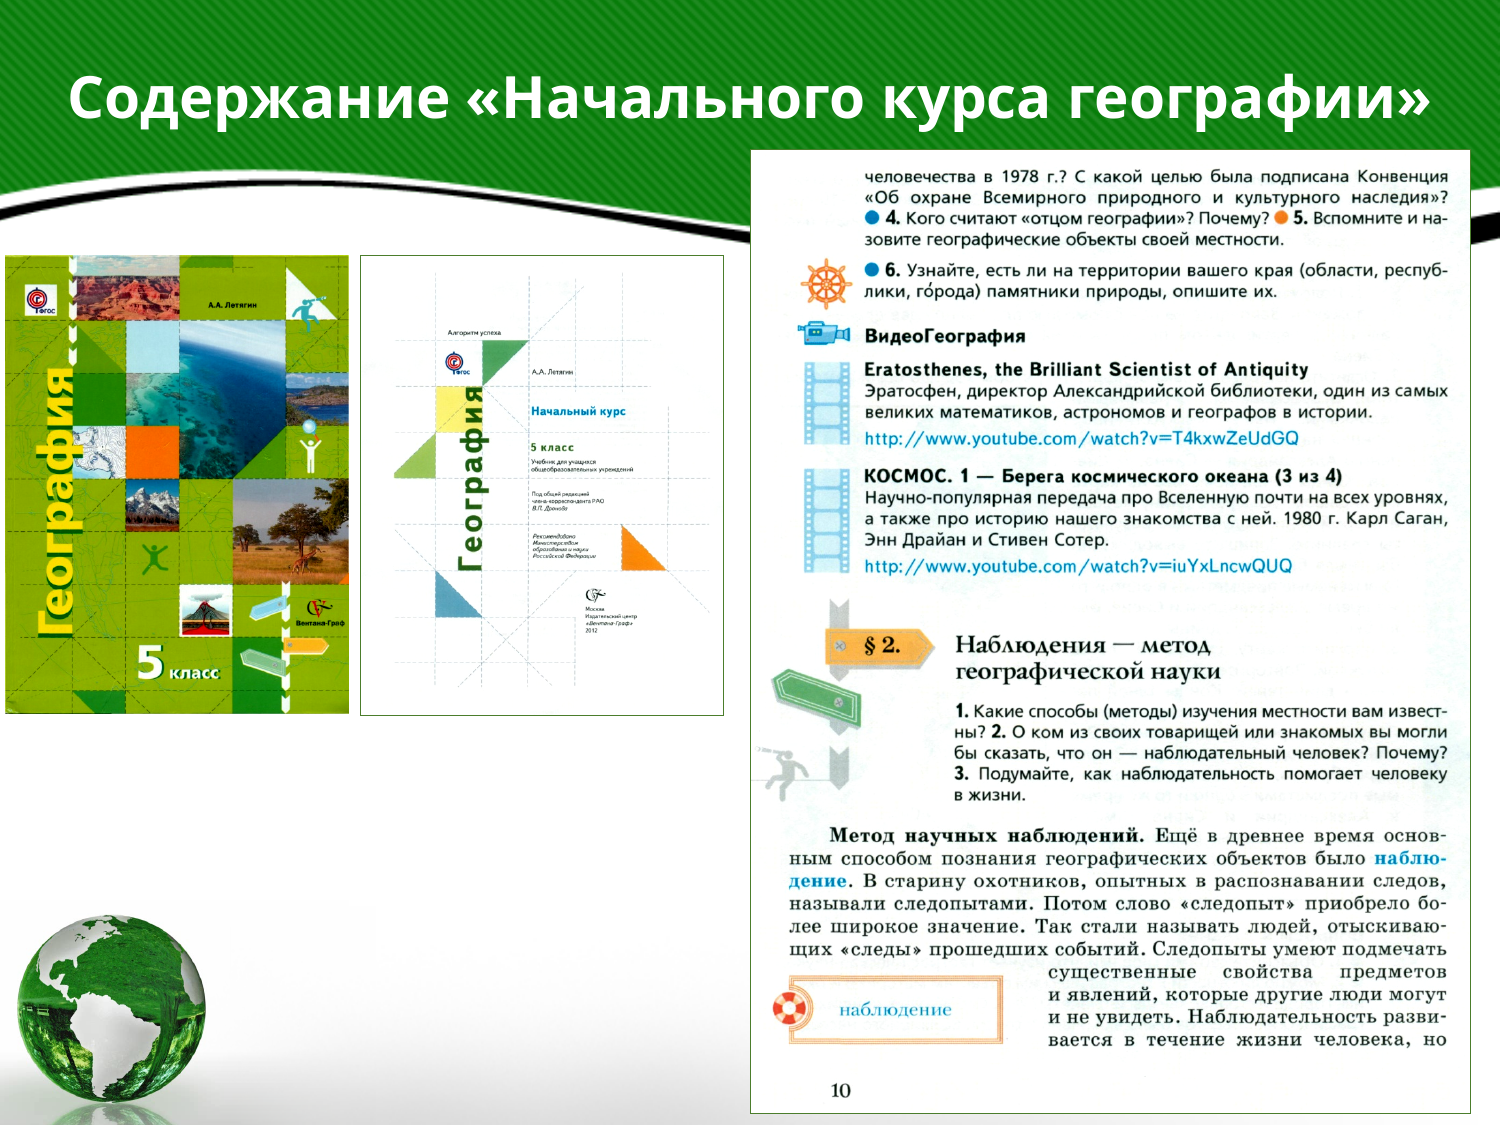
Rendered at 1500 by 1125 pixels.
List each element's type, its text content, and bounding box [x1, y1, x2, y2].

picture [0, 0, 1500, 1125]
title Содержание «Начального курса географии» [37, 8, 1463, 183]
